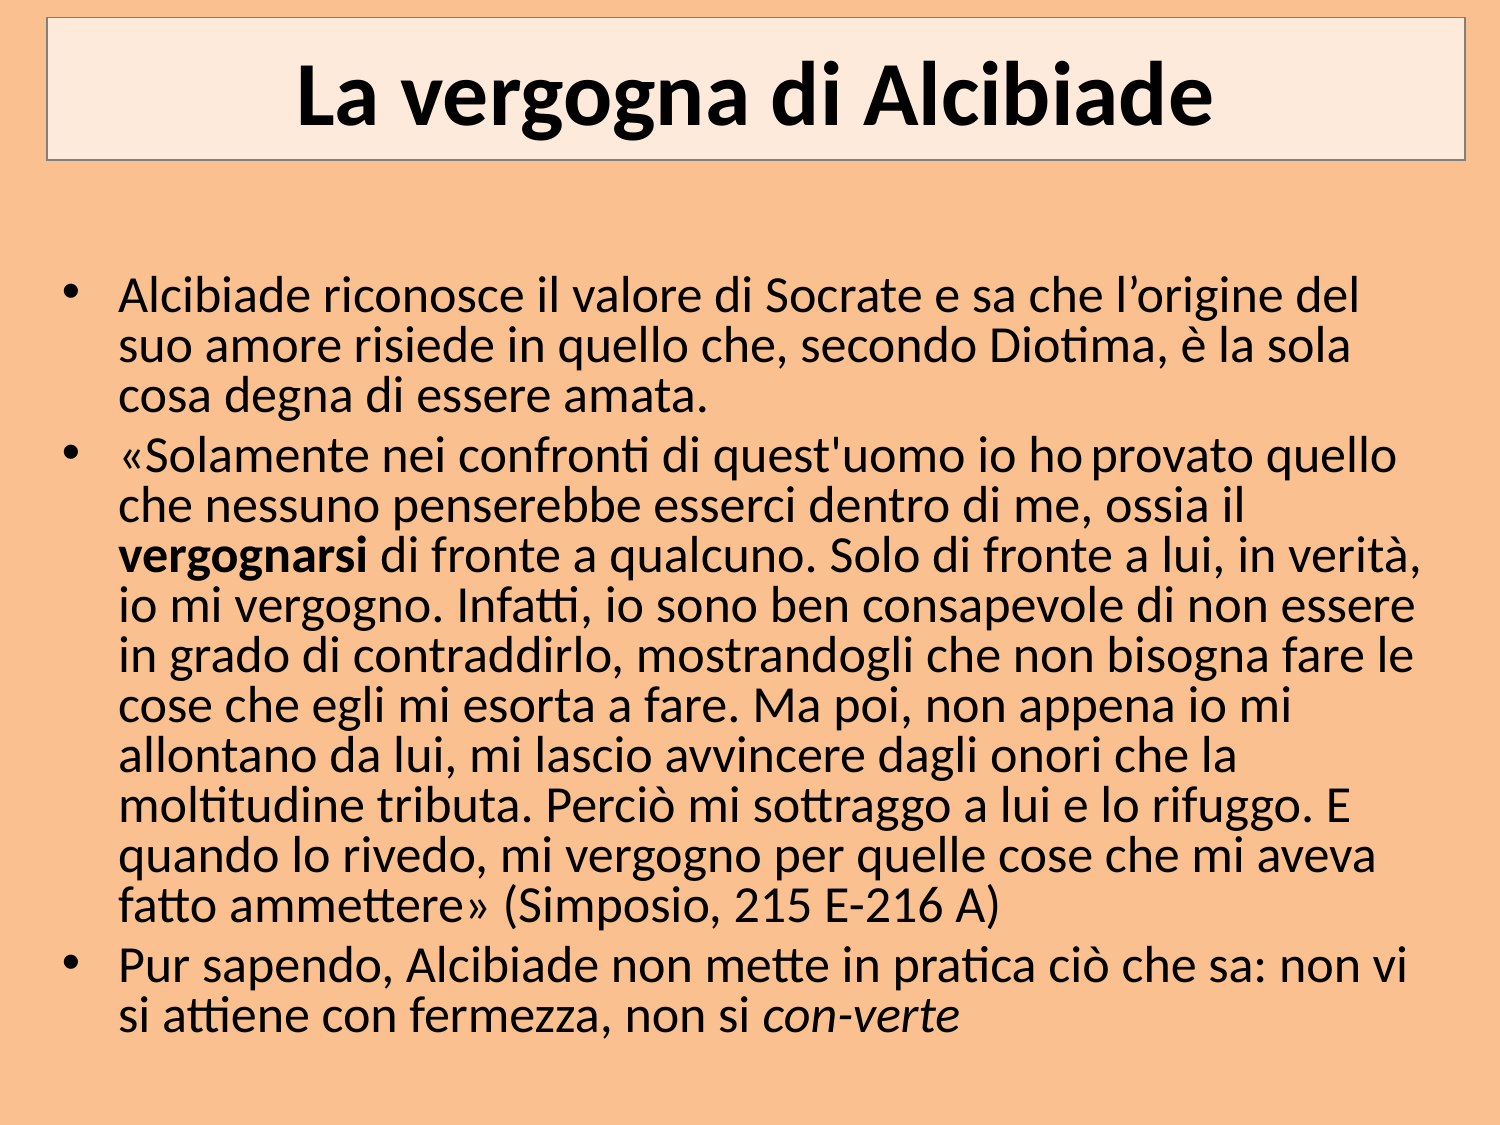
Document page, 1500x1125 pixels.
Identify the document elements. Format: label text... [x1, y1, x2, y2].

title La vergogna di Alcibiade [46, 17, 1466, 161]
list Alcibiade riconosce il valore di Socrate e sa che l’origine del suo amore risiede in quello che, secondo Diotima, è la sola cosa degna di essere amata. «Solamente nei confronti di quest'uomo io ho provato quello che nessuno penserebbe esserci dentro di me, ossia il vergognarsi di fronte a qualcuno. Solo di fronte a lui, in verità, io mi vergogno. Infatti, io sono ben consapevole di non essere in grado di contraddirlo, mostrandogli che non bisogna fare le cose che egli mi esorta a fare. Ma poi, non appena io mi allontano da lui, mi lascio avvincere dagli onori che la moltitudine tributa. Perciò mi sottraggo a lui e lo rifuggo. E quando lo rivedo, mi vergogno per quelle cose che mi aveva fatto ammettere» (Simposio, 215 E-216 A) Pur sapendo, Alcibiade non mette in pratica ciò che sa: non vi si attiene con fermezza, non si con-verte [46, 184, 1453, 1125]
